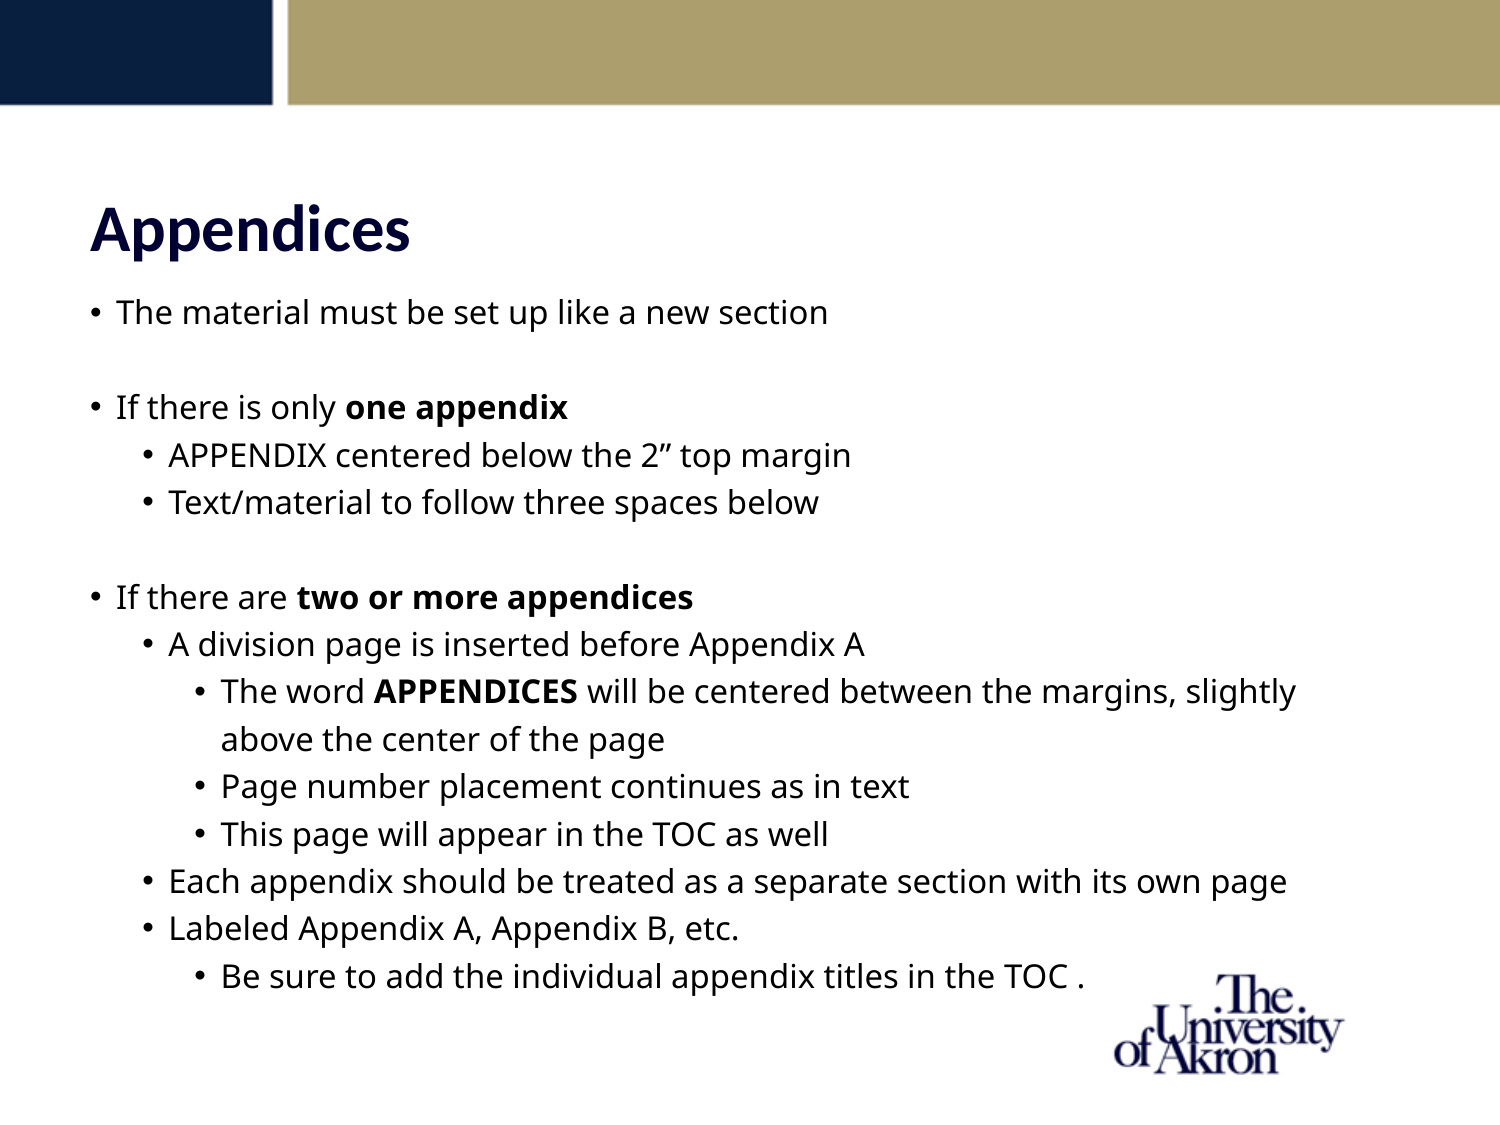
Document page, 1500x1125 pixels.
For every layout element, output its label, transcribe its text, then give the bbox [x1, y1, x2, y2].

picture [0, 0, 1500, 1125]
list The material must be set up like a new section If there is only one appendix APPENDIX centered below the 2” top margin Text/material to follow three spaces below If there are two or more appendices A division page is inserted before Appendix A The word APPENDICES will be centered between the margins, slightly above the center of the page Page number placement continues as in text This page will appear in the TOC as well Each appendix should be treated as a separate section with its own page Labeled Appendix A, Appendix B, etc. Be sure to add the individual appendix titles in the TOC . [75, 276, 1372, 1005]
list Appendices [75, 158, 1425, 274]
